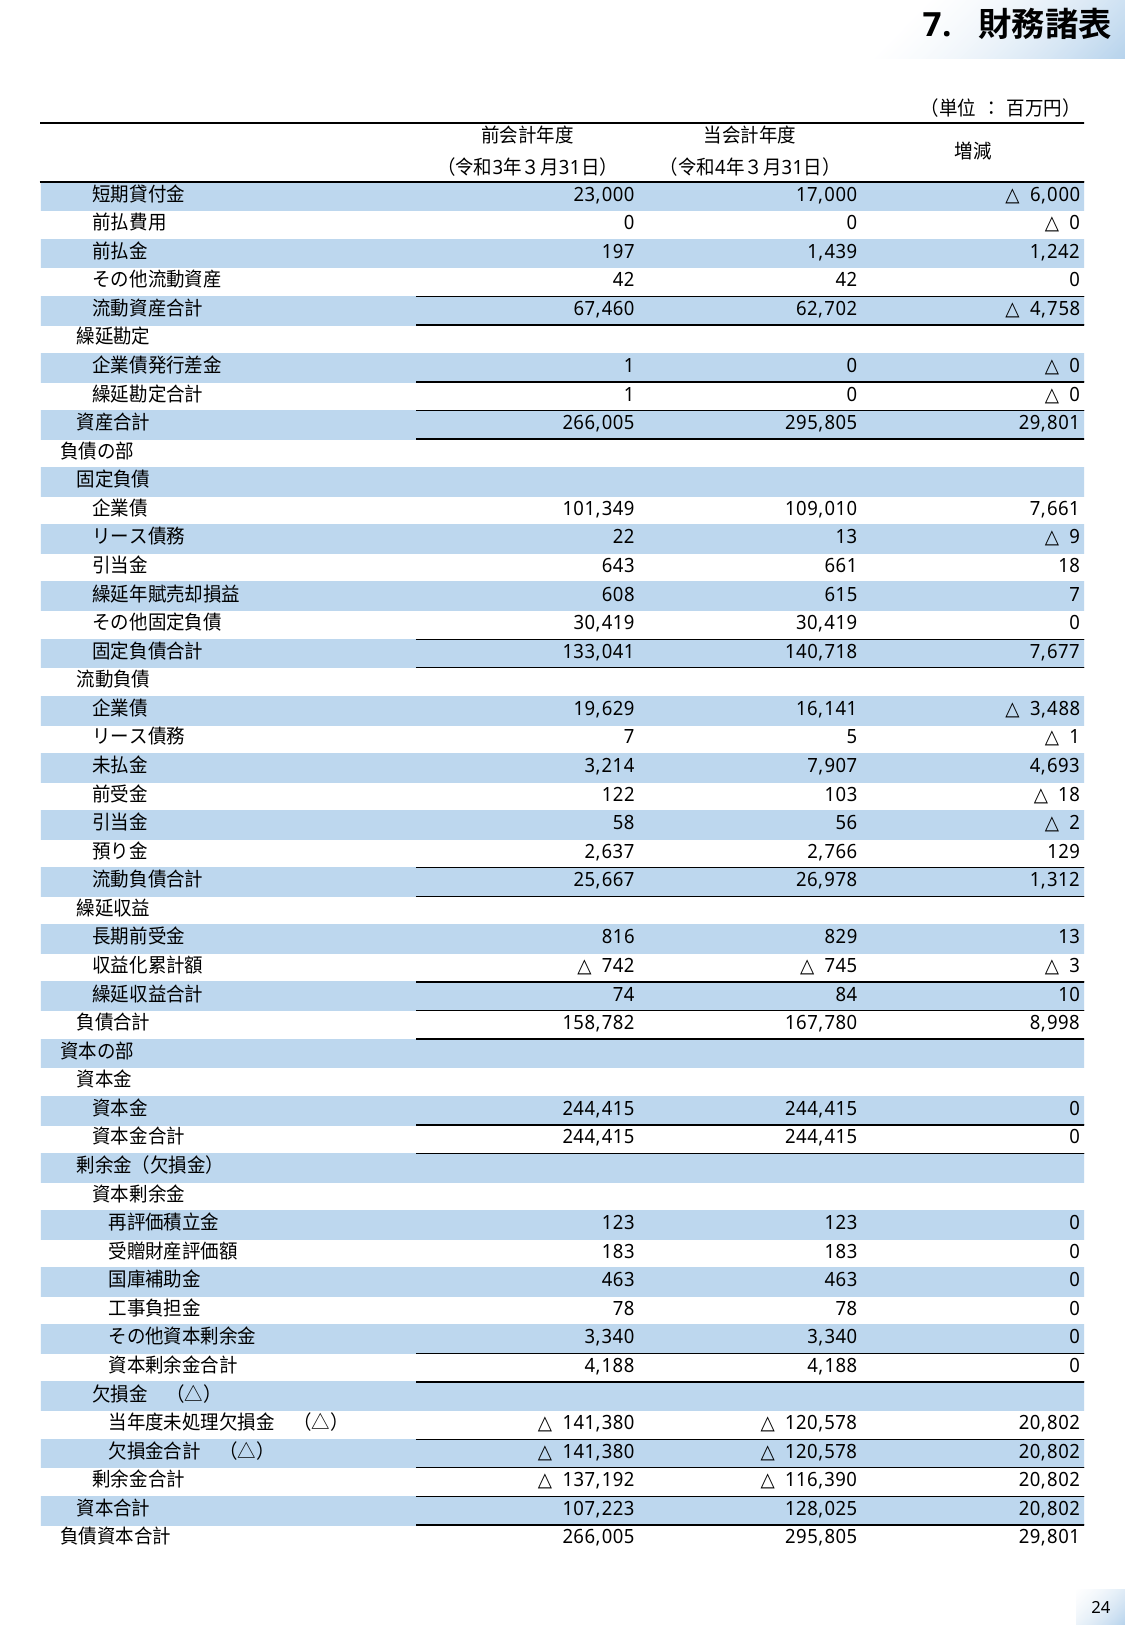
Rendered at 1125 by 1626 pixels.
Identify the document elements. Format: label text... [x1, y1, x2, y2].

picture [39, 94, 1086, 1555]
text_box 24 [1076, 1589, 1125, 1625]
text_box 財務諸表 [713, 0, 1125, 59]
